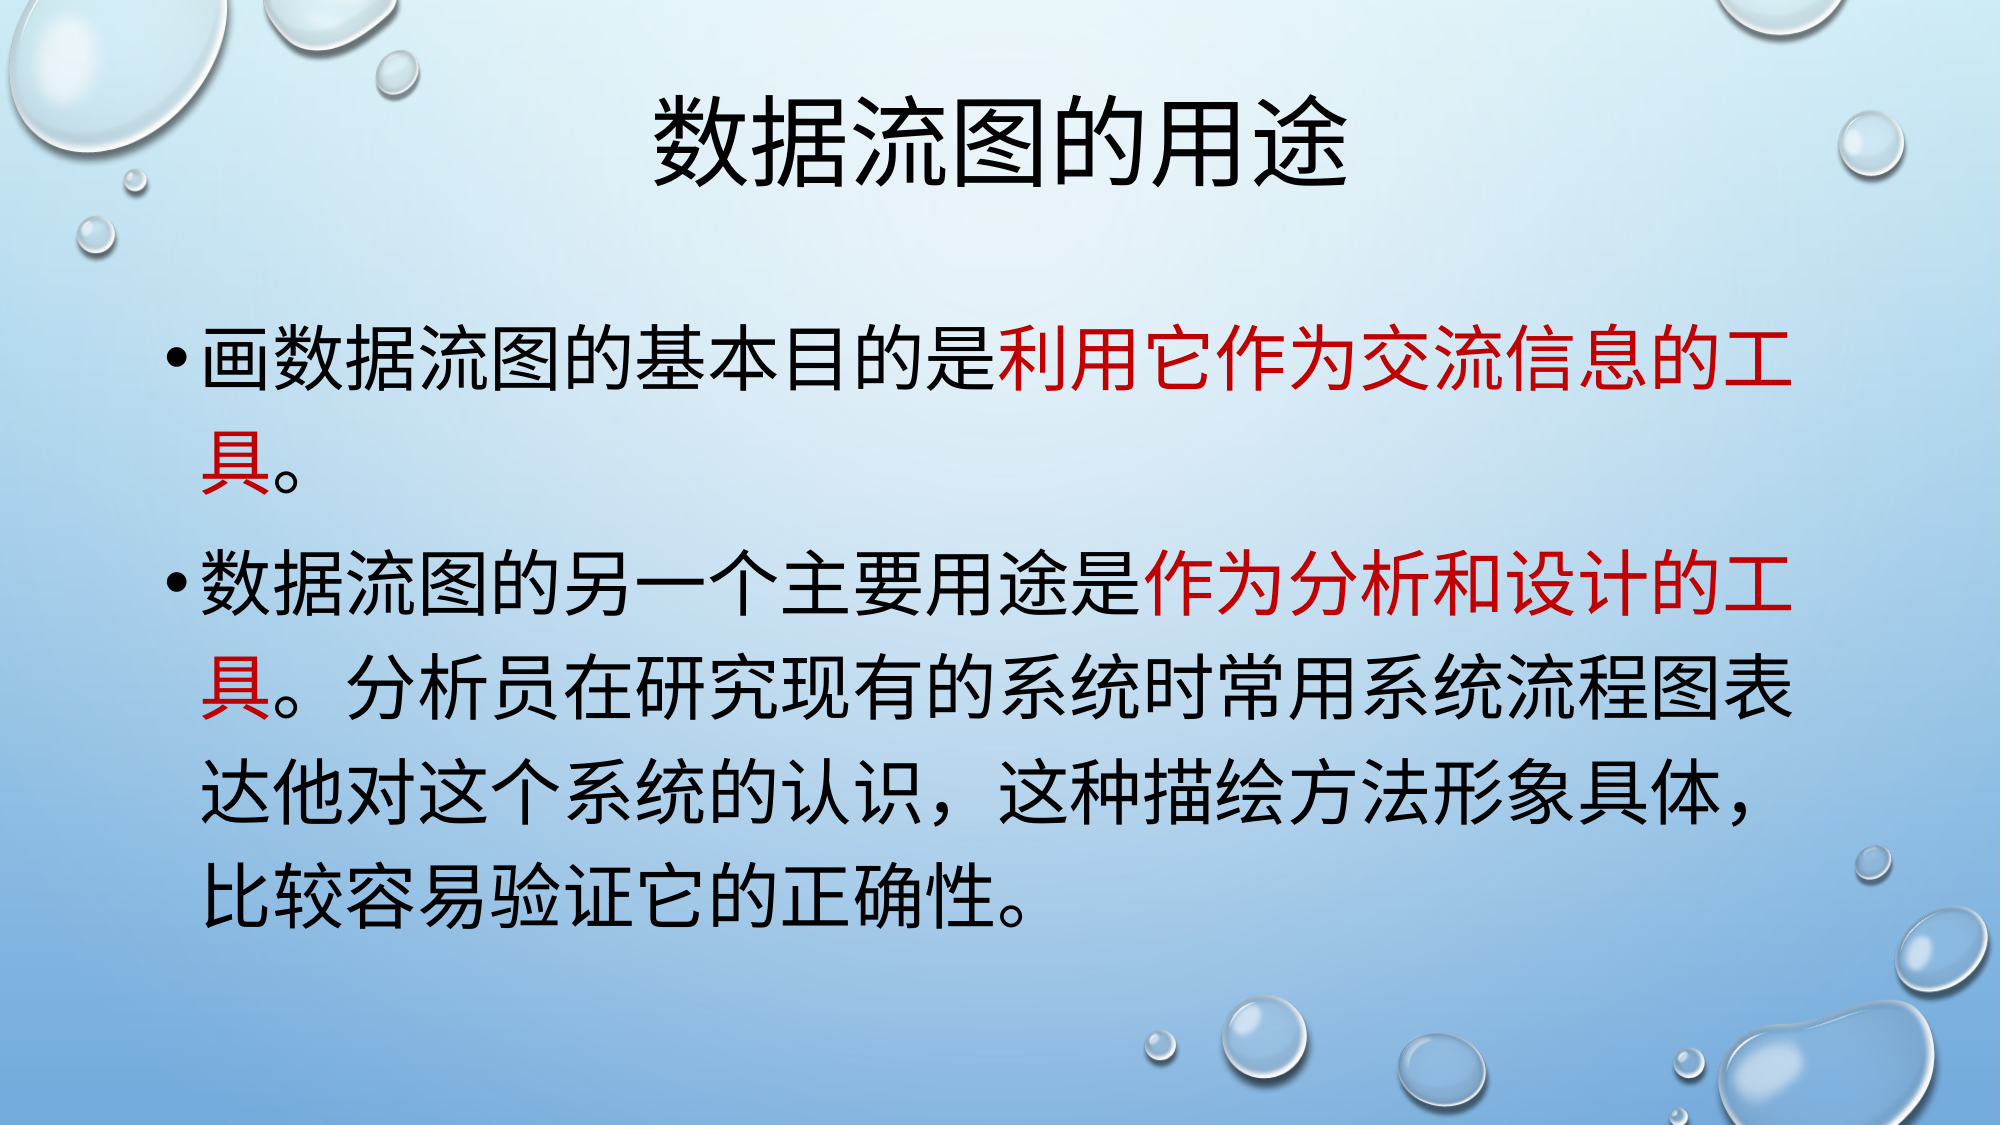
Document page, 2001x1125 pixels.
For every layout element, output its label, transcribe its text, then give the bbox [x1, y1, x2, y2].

picture [0, 0, 2000, 1125]
title 数据流图的用途 [149, 53, 1851, 241]
list 画数据流图的基本目的是利用它作为交流信息的工具。 数据流图的另一个主要用途是作为分析和设计的工具。分析员在研究现有的系统时常用系统流程图表达他对这个系统的认识，这种描绘方法形象具体，比较容易验证它的正确性。 [149, 288, 1850, 950]
